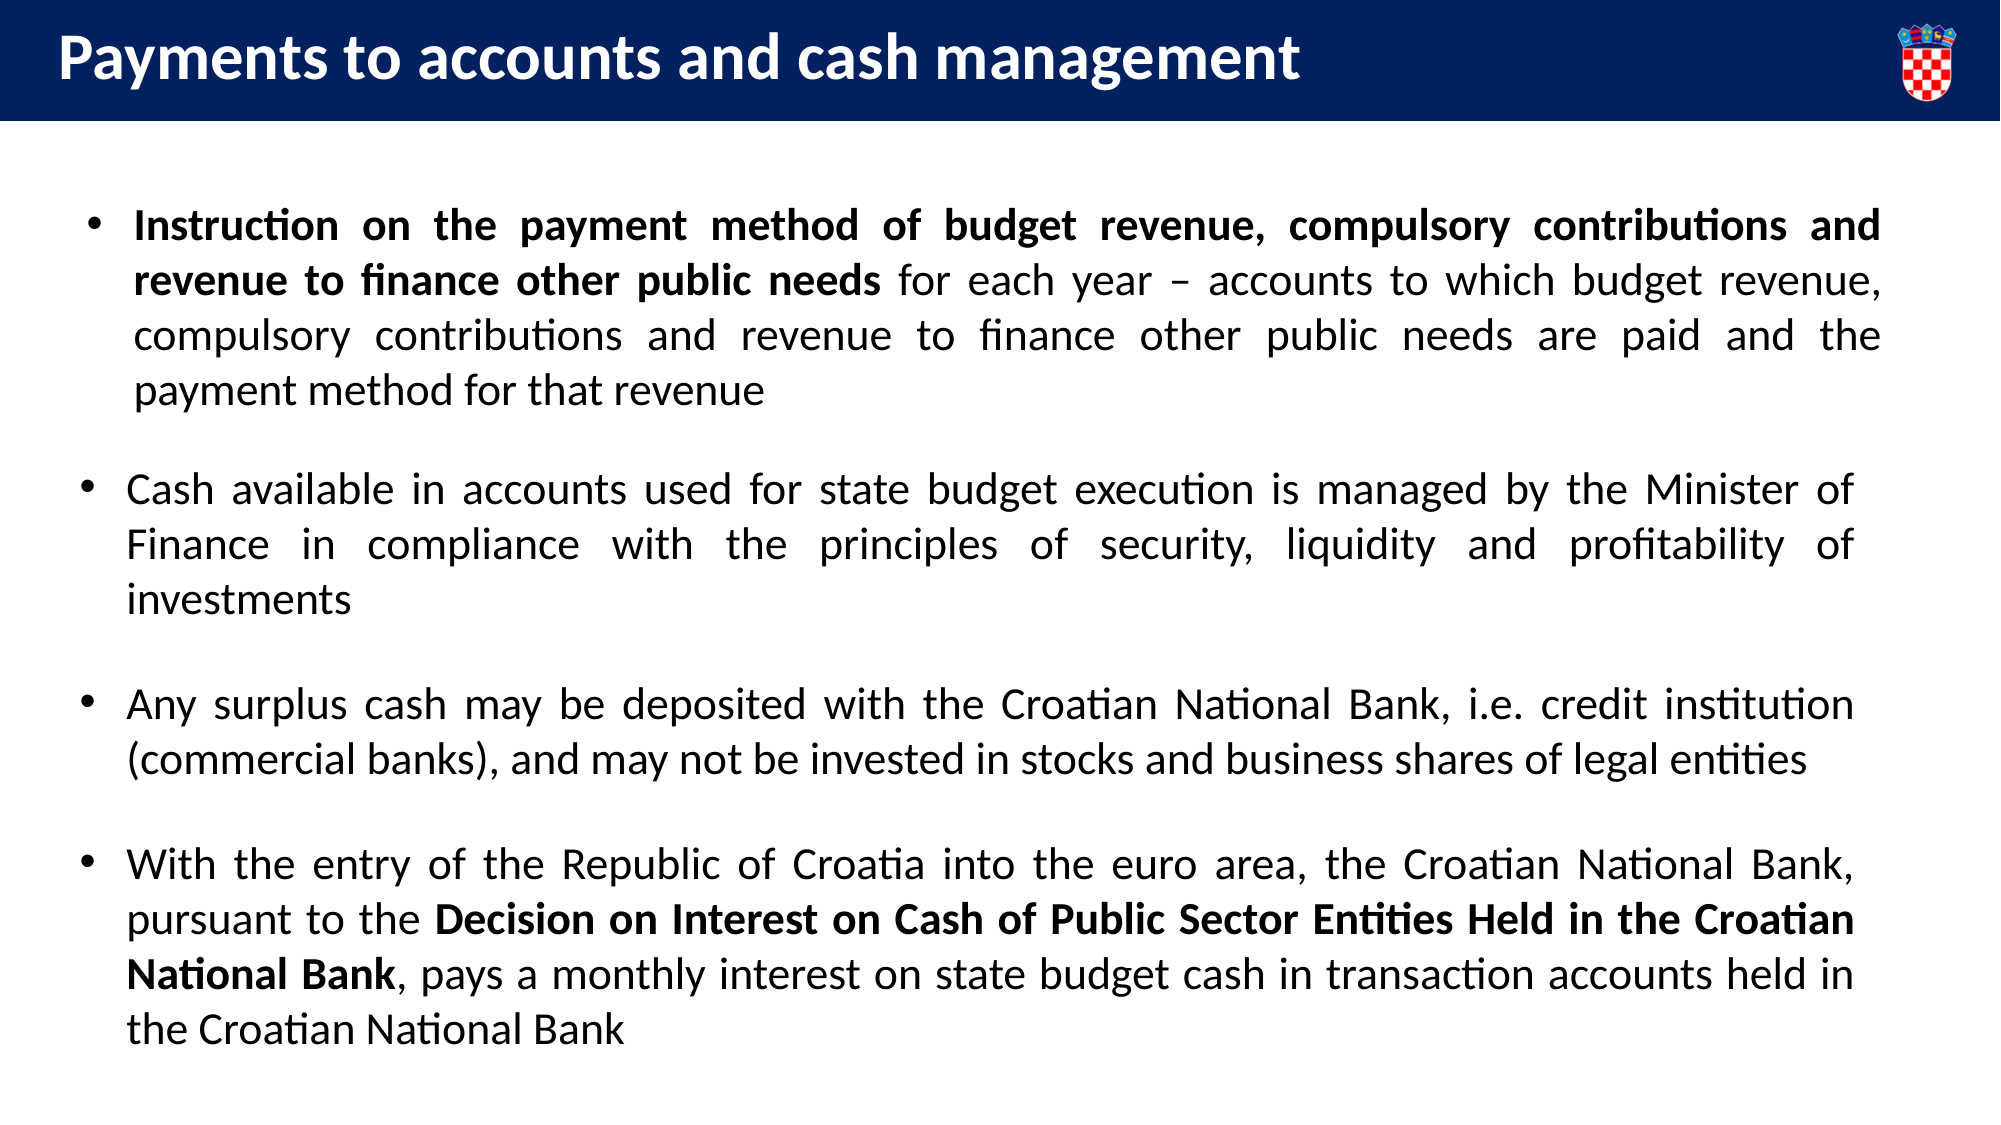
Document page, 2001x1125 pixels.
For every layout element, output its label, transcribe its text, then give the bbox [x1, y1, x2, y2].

picture [1897, 23, 1957, 102]
text_box Instruction on the payment method of budget revenue, compulsory contributions and revenue to finance other public needs for each year – accounts to which budget revenue, compulsory contributions and revenue to finance other public needs are paid and the payment method for that revenue [71, 187, 1898, 423]
text_box Cash available in accounts used for state budget execution is managed by the Minister of Finance in compliance with the principles of security, liquidity and profitability of investments Any surplus cash may be deposited with the Croatian National Bank, i.e. credit institution (commercial banks), and may not be invested in stocks and business shares of legal entities With the entry of the Republic of Сroatia into the euro area, the Croatian National Bank, pursuant to the Decision on Interest on Cash of Public Sector Entities Held in the Croatian National Bank, pays a monthly interest on state budget cash in transaction accounts held in the Croatian National Bank [64, 451, 1871, 1119]
title Payments to accounts and cash management [0, 0, 2000, 121]
